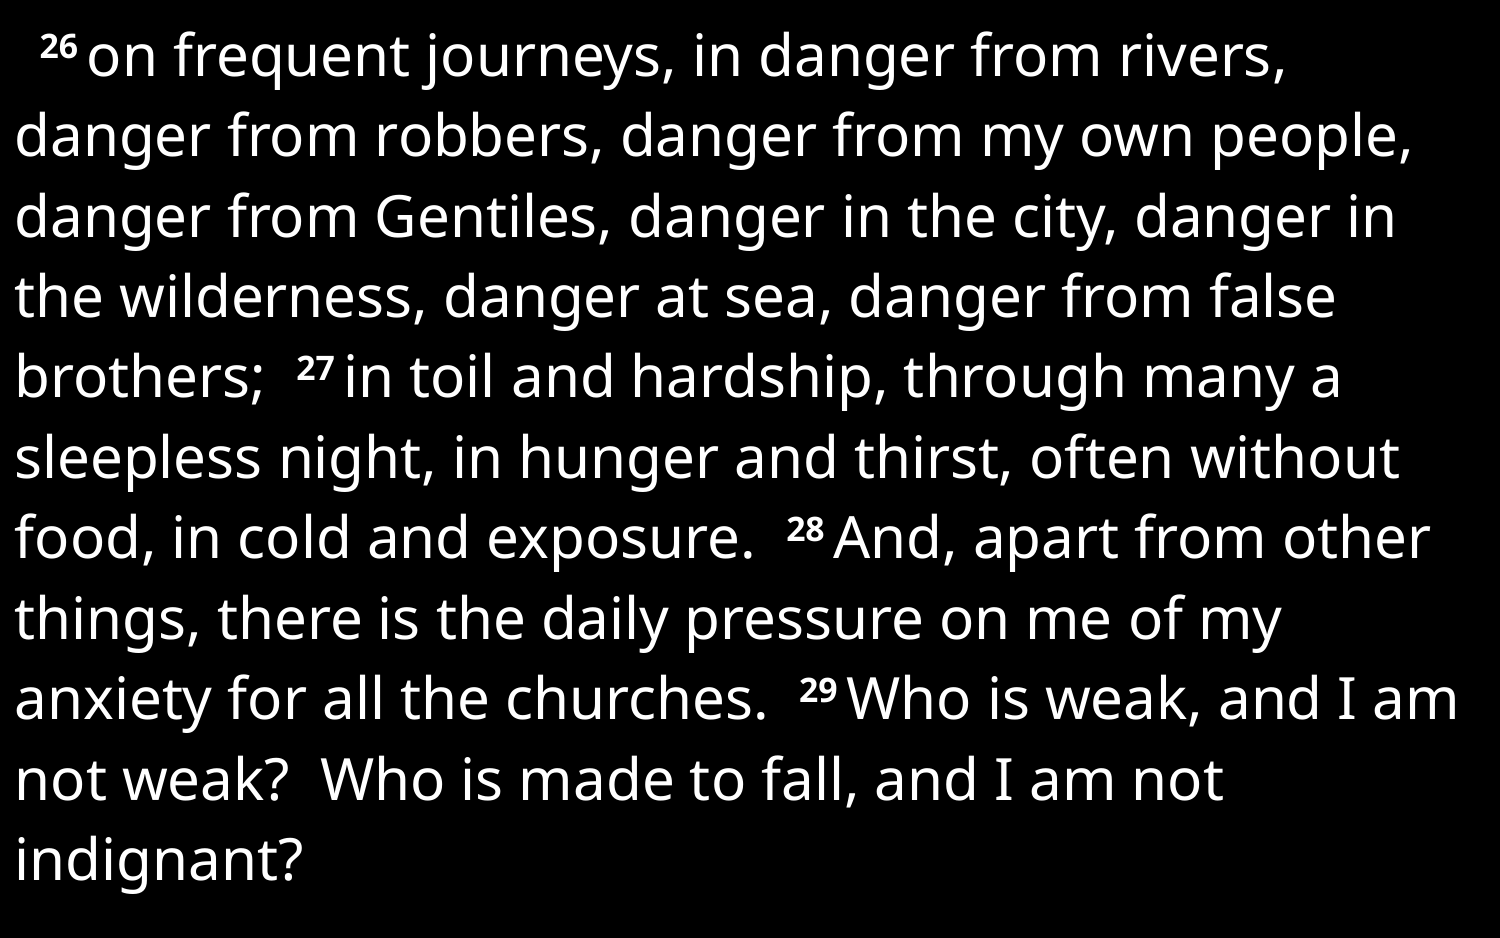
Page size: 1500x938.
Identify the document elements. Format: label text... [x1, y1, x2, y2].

text_box 26 on frequent journeys, in danger from rivers, danger from robbers, danger from my own people, danger from Gentiles, danger in the city, danger in the wilderness, danger at sea, danger from false brothers; 27 in toil and hardship, through many a sleepless night, in hunger and thirst, often without food, in cold and exposure. 28 And, apart from other things, there is the daily pressure on me of my anxiety for all the churches. 29 Who is weak, and I am not weak? Who is made to fall, and I am not indignant? [0, 0, 1500, 900]
